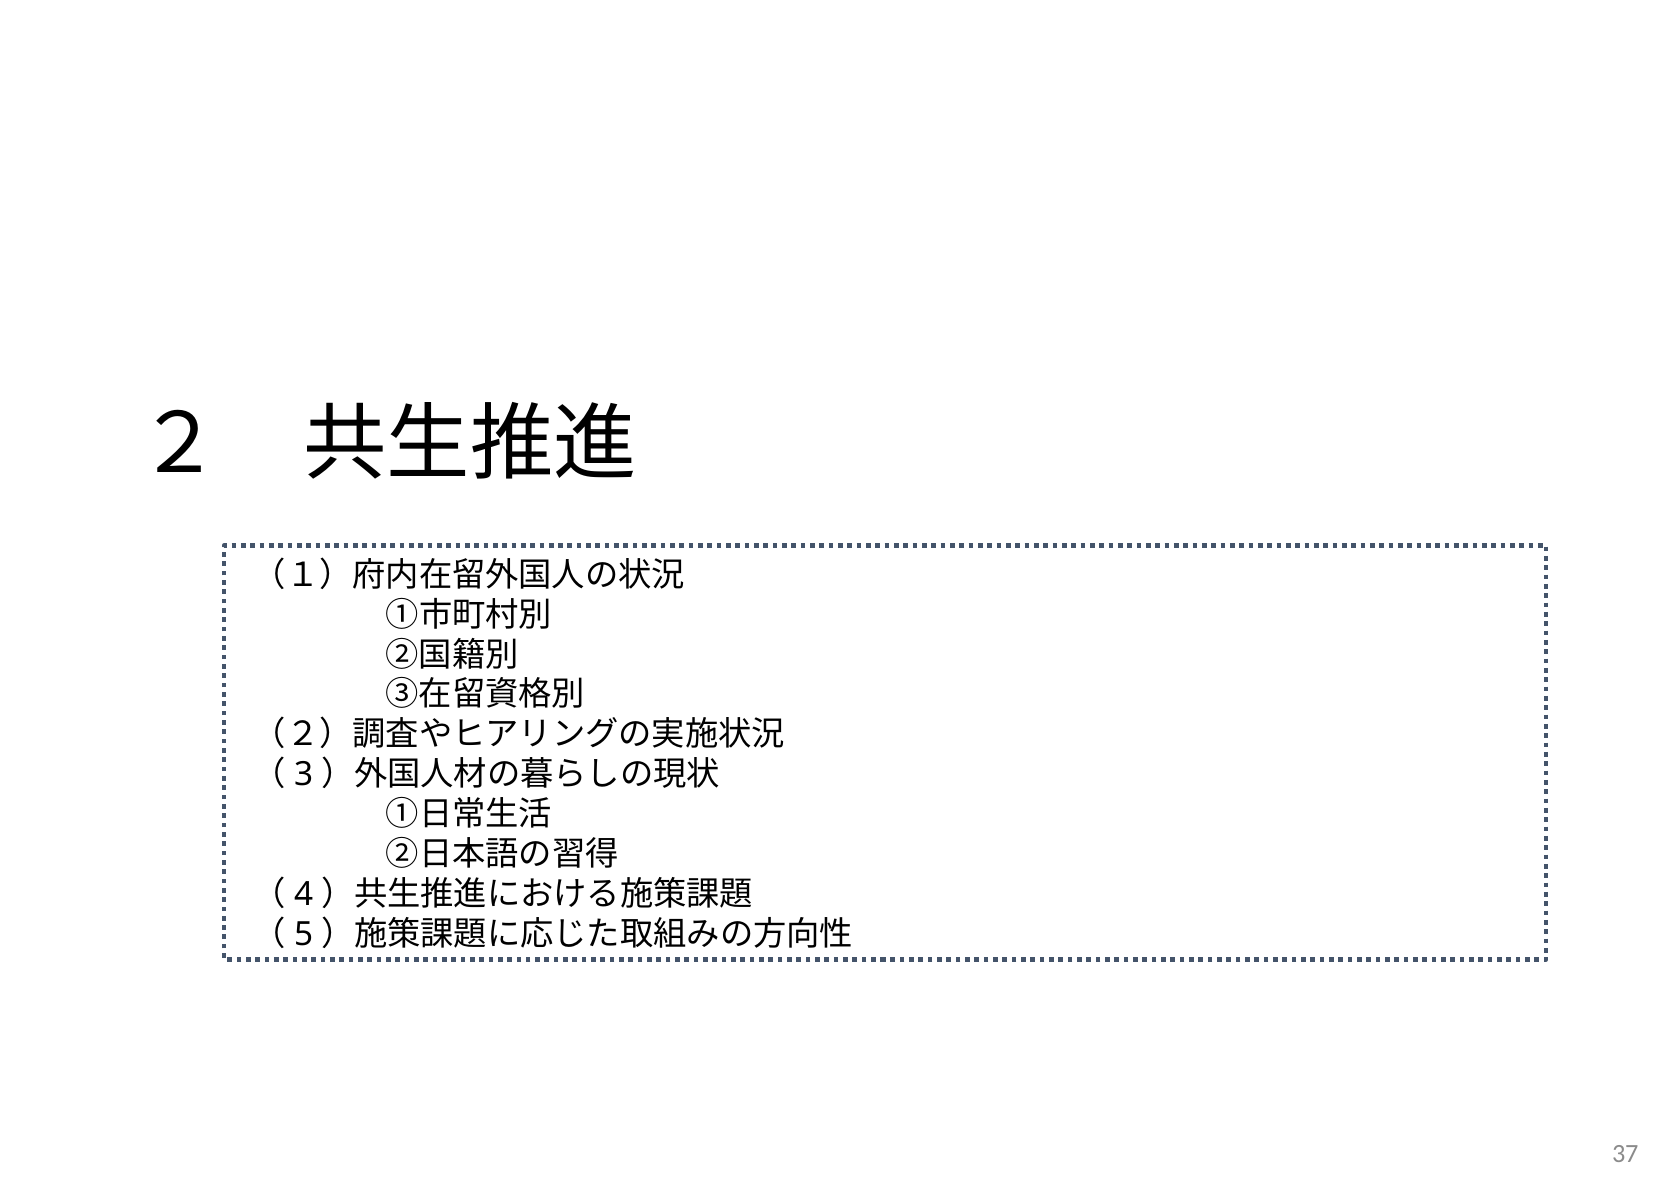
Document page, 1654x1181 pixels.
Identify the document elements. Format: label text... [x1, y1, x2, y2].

text_box ２ 共生推進 [122, 274, 1546, 618]
text_box 37 [1594, 1134, 1654, 1169]
text_box （１）府内在留外国人の状況 ①市町村別 ②国籍別 ③在留資格別 （２）調査やヒアリングの実施状況 （3）外国人材の暮らしの現状 ①日常生活 ②日本語の習得 （4）共生推進における施策課題 （5）施策課題に応じた取組みの方向性 [224, 545, 1547, 960]
